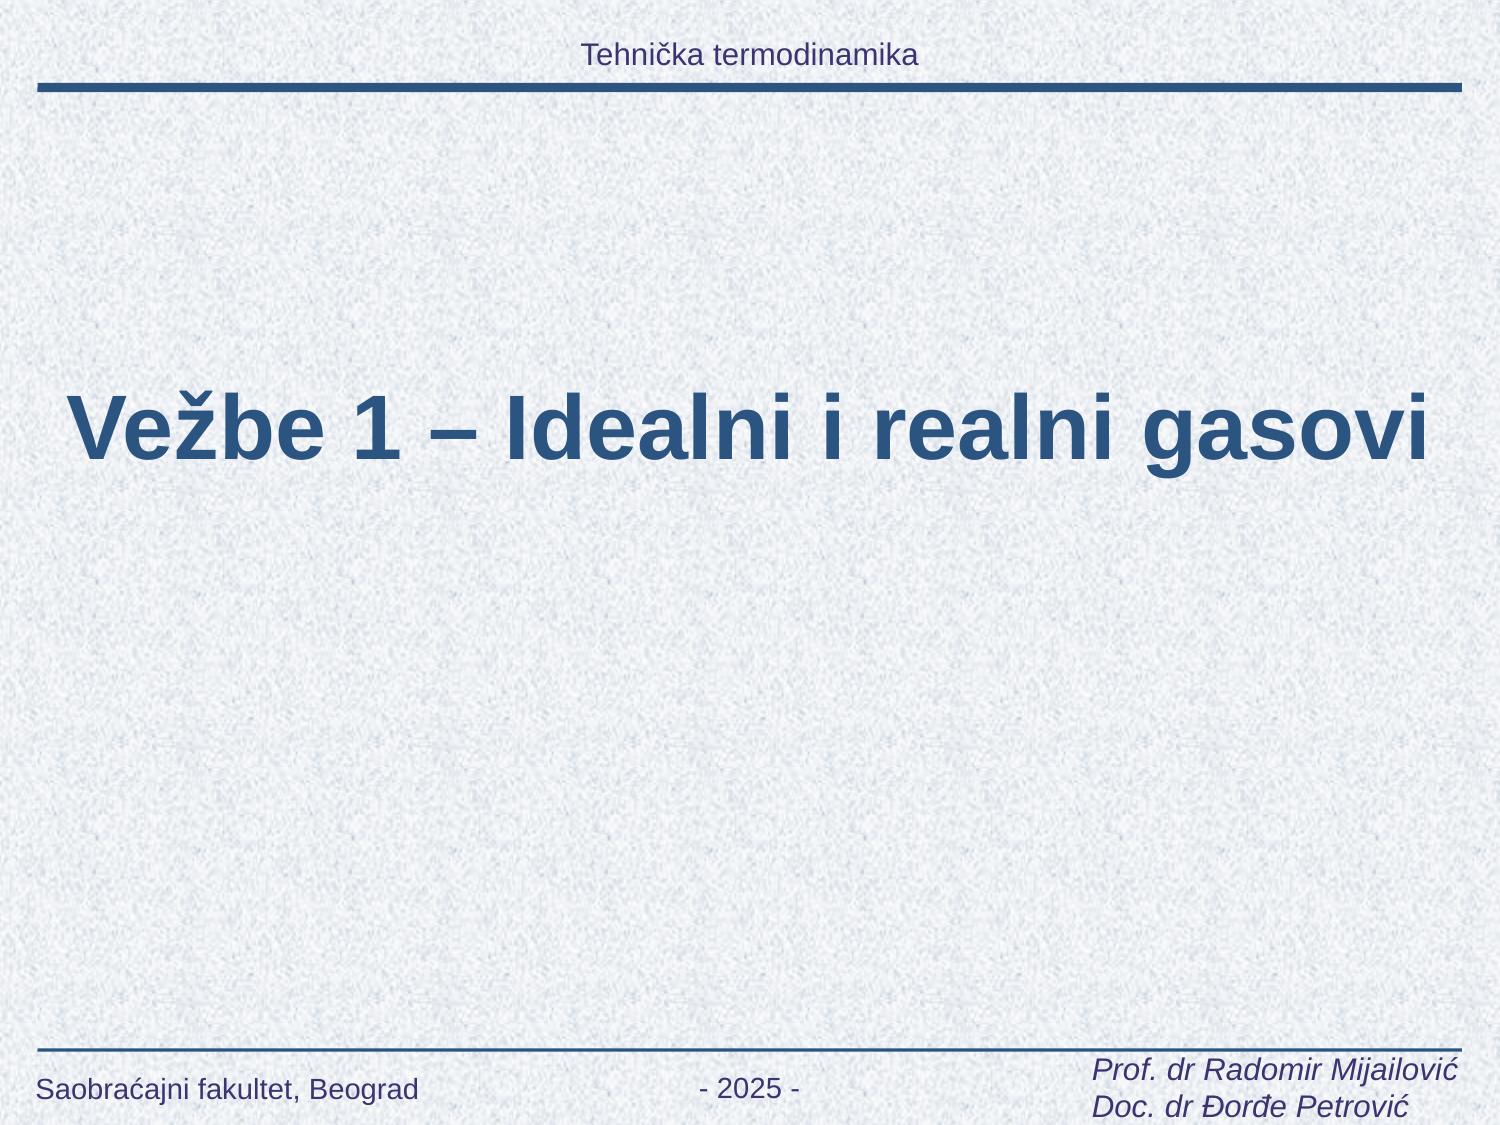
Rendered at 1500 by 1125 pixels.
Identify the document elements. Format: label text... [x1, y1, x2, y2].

text_box Vežbe 1 – Idealni i realni gasovi [51, 338, 1449, 486]
